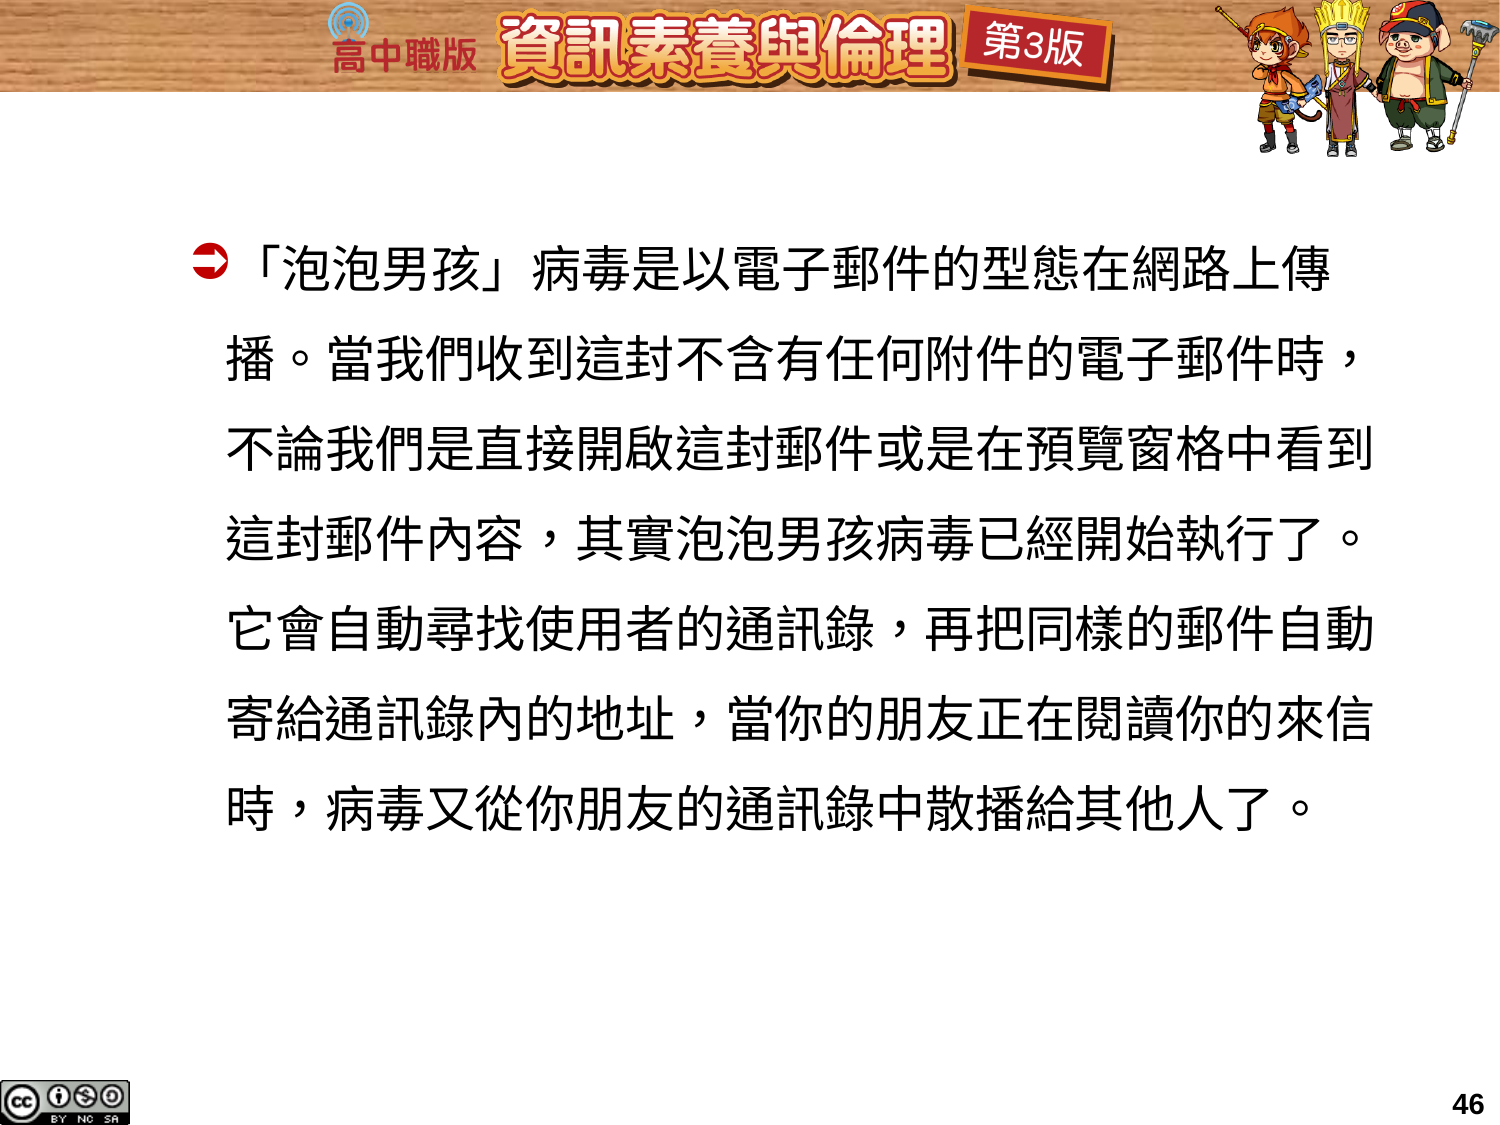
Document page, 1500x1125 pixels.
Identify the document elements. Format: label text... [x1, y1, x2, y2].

picture [0, 0, 1500, 157]
list 「泡泡男孩」病毒是以電子郵件的型態在網路上傳播。當我們收到這封不含有任何附件的電子郵件時，不論我們是直接開啟這封郵件或是在預覽窗格中看到這封郵件內容，其實泡泡男孩病毒已經開始執行了。它會自動尋找使用者的通訊錄，再把同樣的郵件自動寄給通訊錄內的地址，當你的朋友正在閱讀你的來信時，病毒又從你朋友的通訊錄中散播給其他人了。 [97, 200, 1392, 1125]
picture [0, 1080, 97, 1125]
slide_number 46 [1162, 1080, 1500, 1125]
